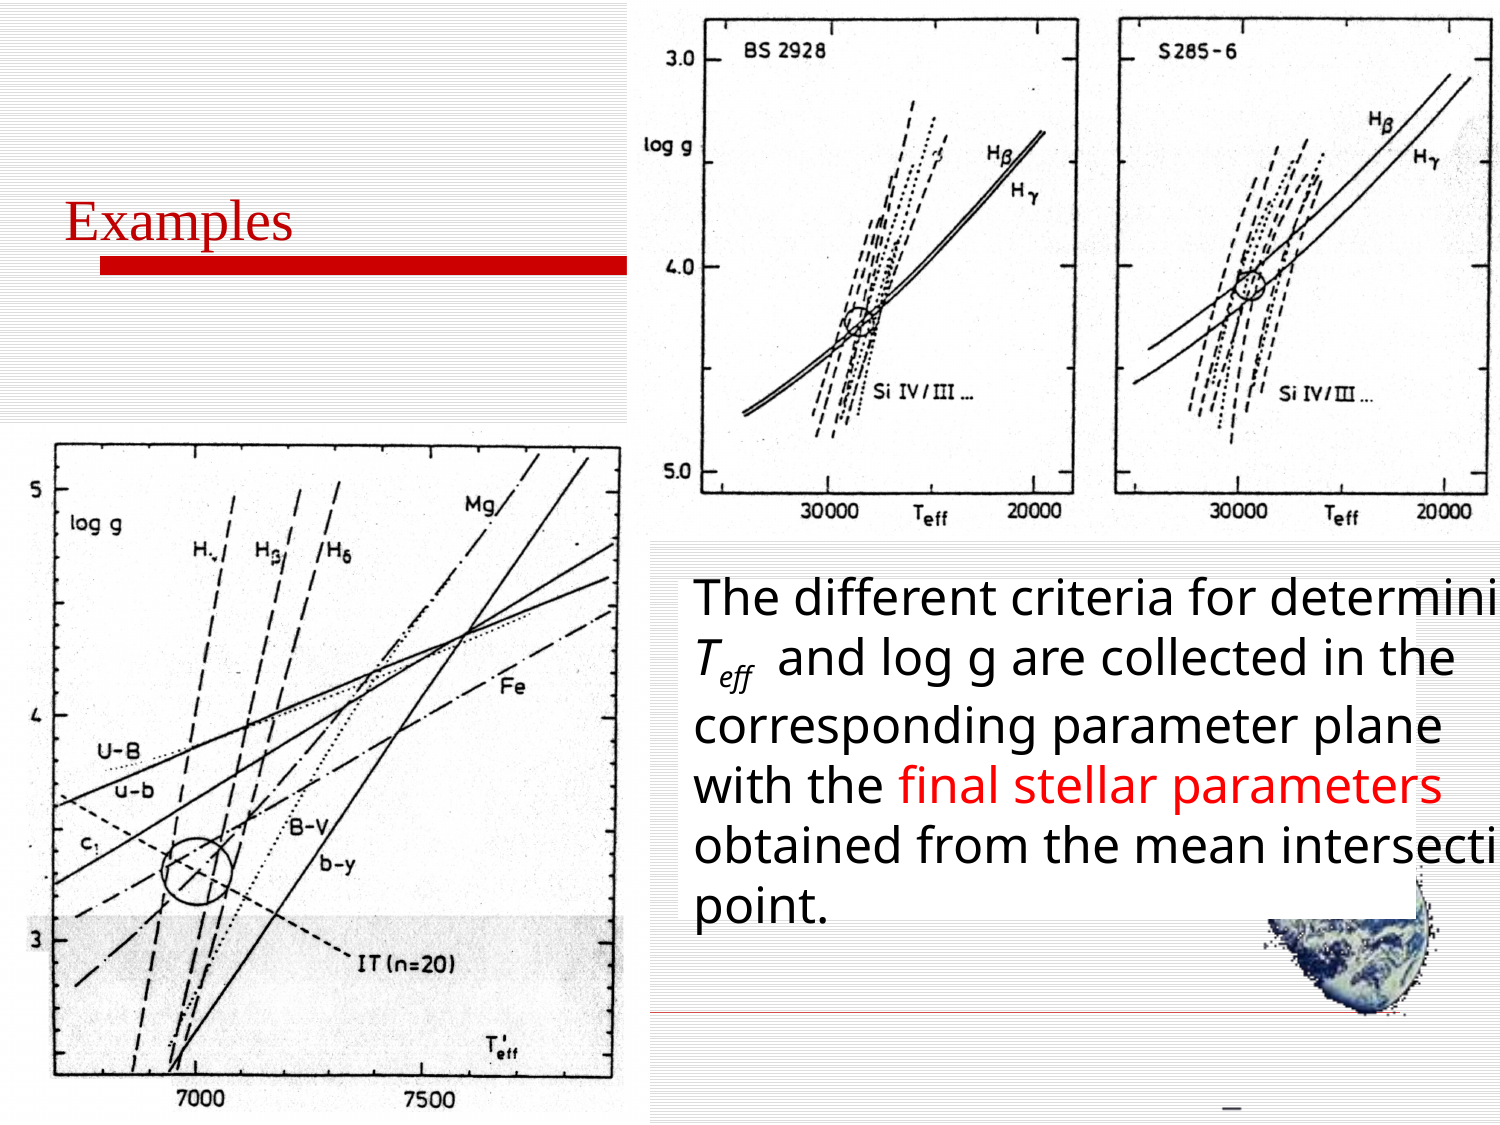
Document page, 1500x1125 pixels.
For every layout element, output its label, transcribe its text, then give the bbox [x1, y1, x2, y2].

text_box Examples [49, 174, 438, 260]
picture [0, 0, 1500, 1125]
text_box The different criteria for determining Teff and log g are collected in the corresponding parameter plane with the final stellar parameters obtained from the mean intersection point. [679, 580, 1415, 918]
picture [1037, 687, 1500, 1125]
